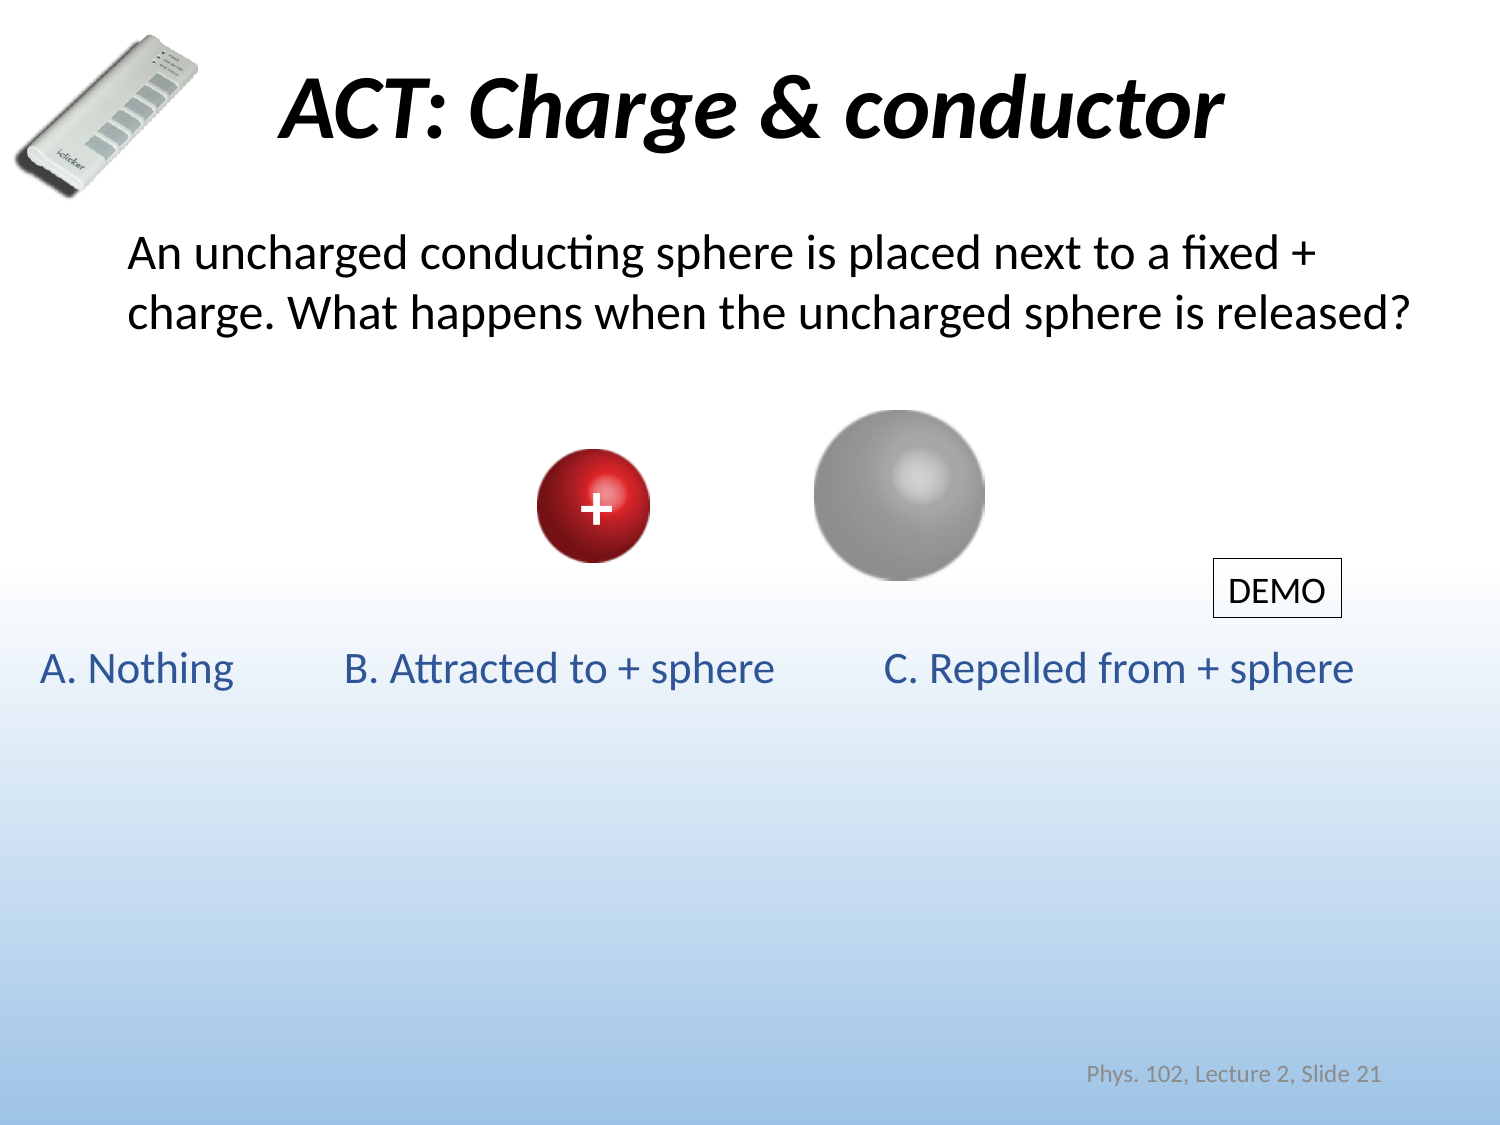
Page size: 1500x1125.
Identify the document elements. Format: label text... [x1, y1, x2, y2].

picture [537, 449, 650, 563]
title ACT: Charge & conductor [225, 0, 1400, 212]
picture [0, 0, 225, 225]
text_box A. Nothing B. Attracted to + sphere C. Repelled from + sphere [24, 637, 1488, 713]
picture [814, 410, 985, 581]
text_box DEMO [1213, 558, 1342, 618]
slide_number Phys. 102, Lecture 2, Slide 21 [1059, 1042, 1397, 1103]
text_box An uncharged conducting sphere is placed next to a fixed + charge. What happens when the uncharged sphere is released? [112, 212, 1450, 350]
